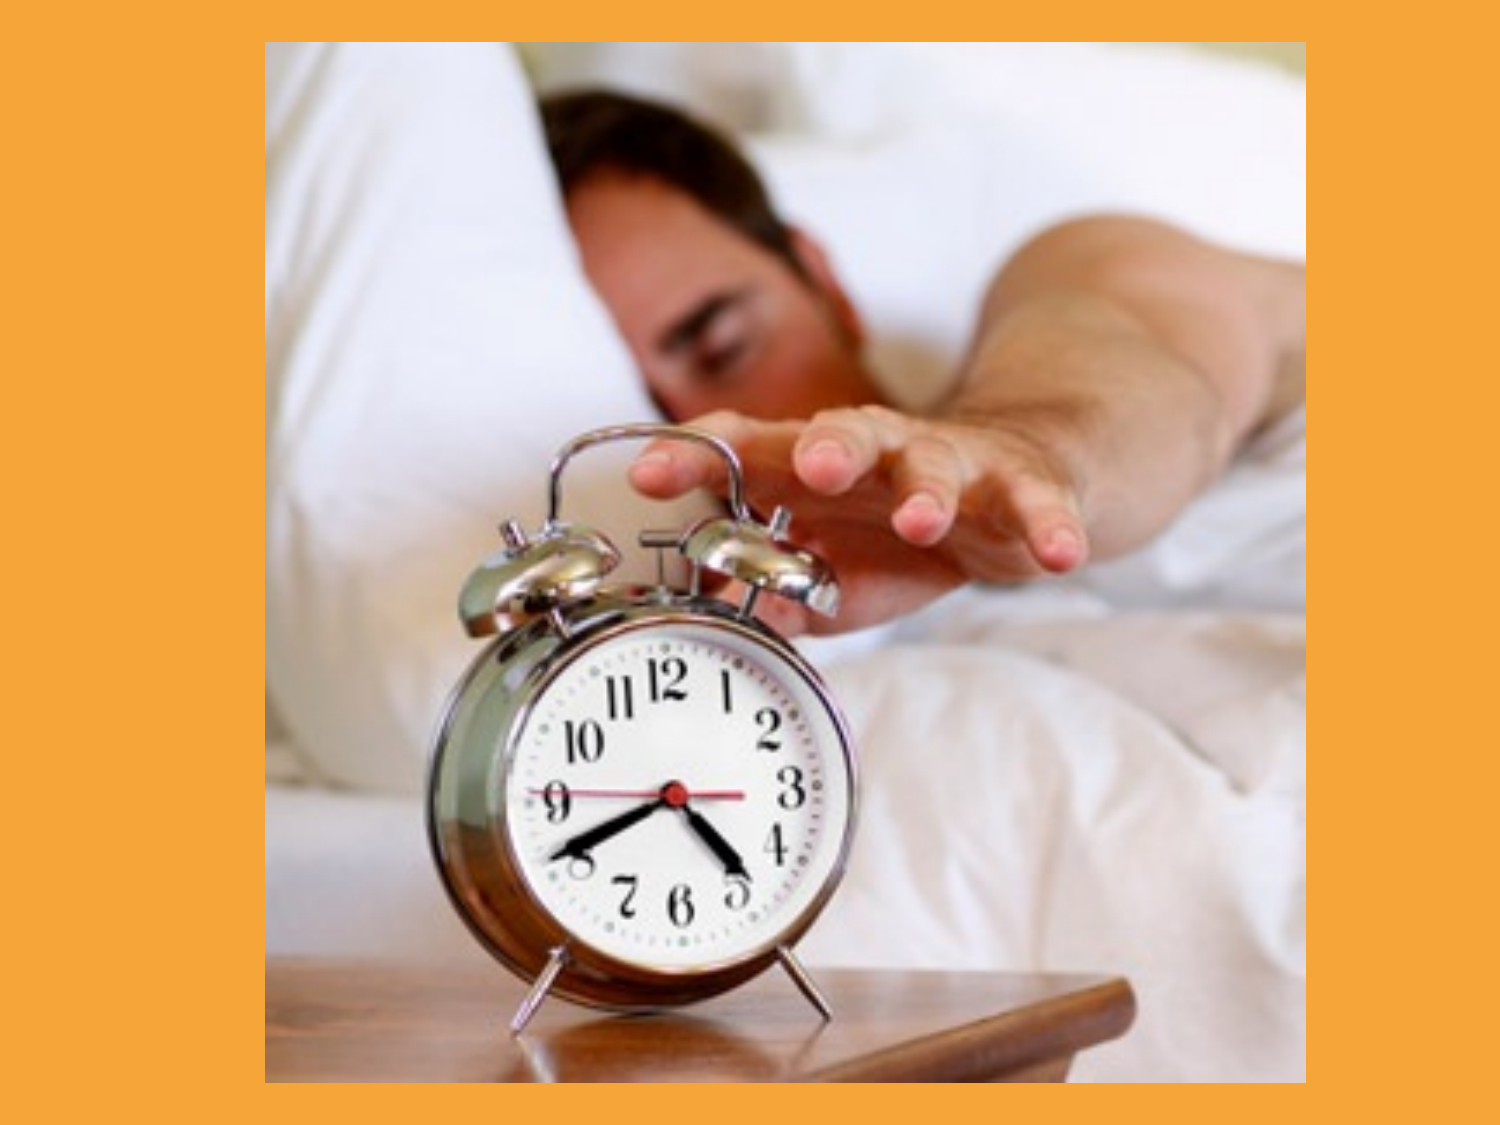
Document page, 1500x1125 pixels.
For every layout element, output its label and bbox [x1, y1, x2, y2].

picture [265, 42, 1306, 1083]
